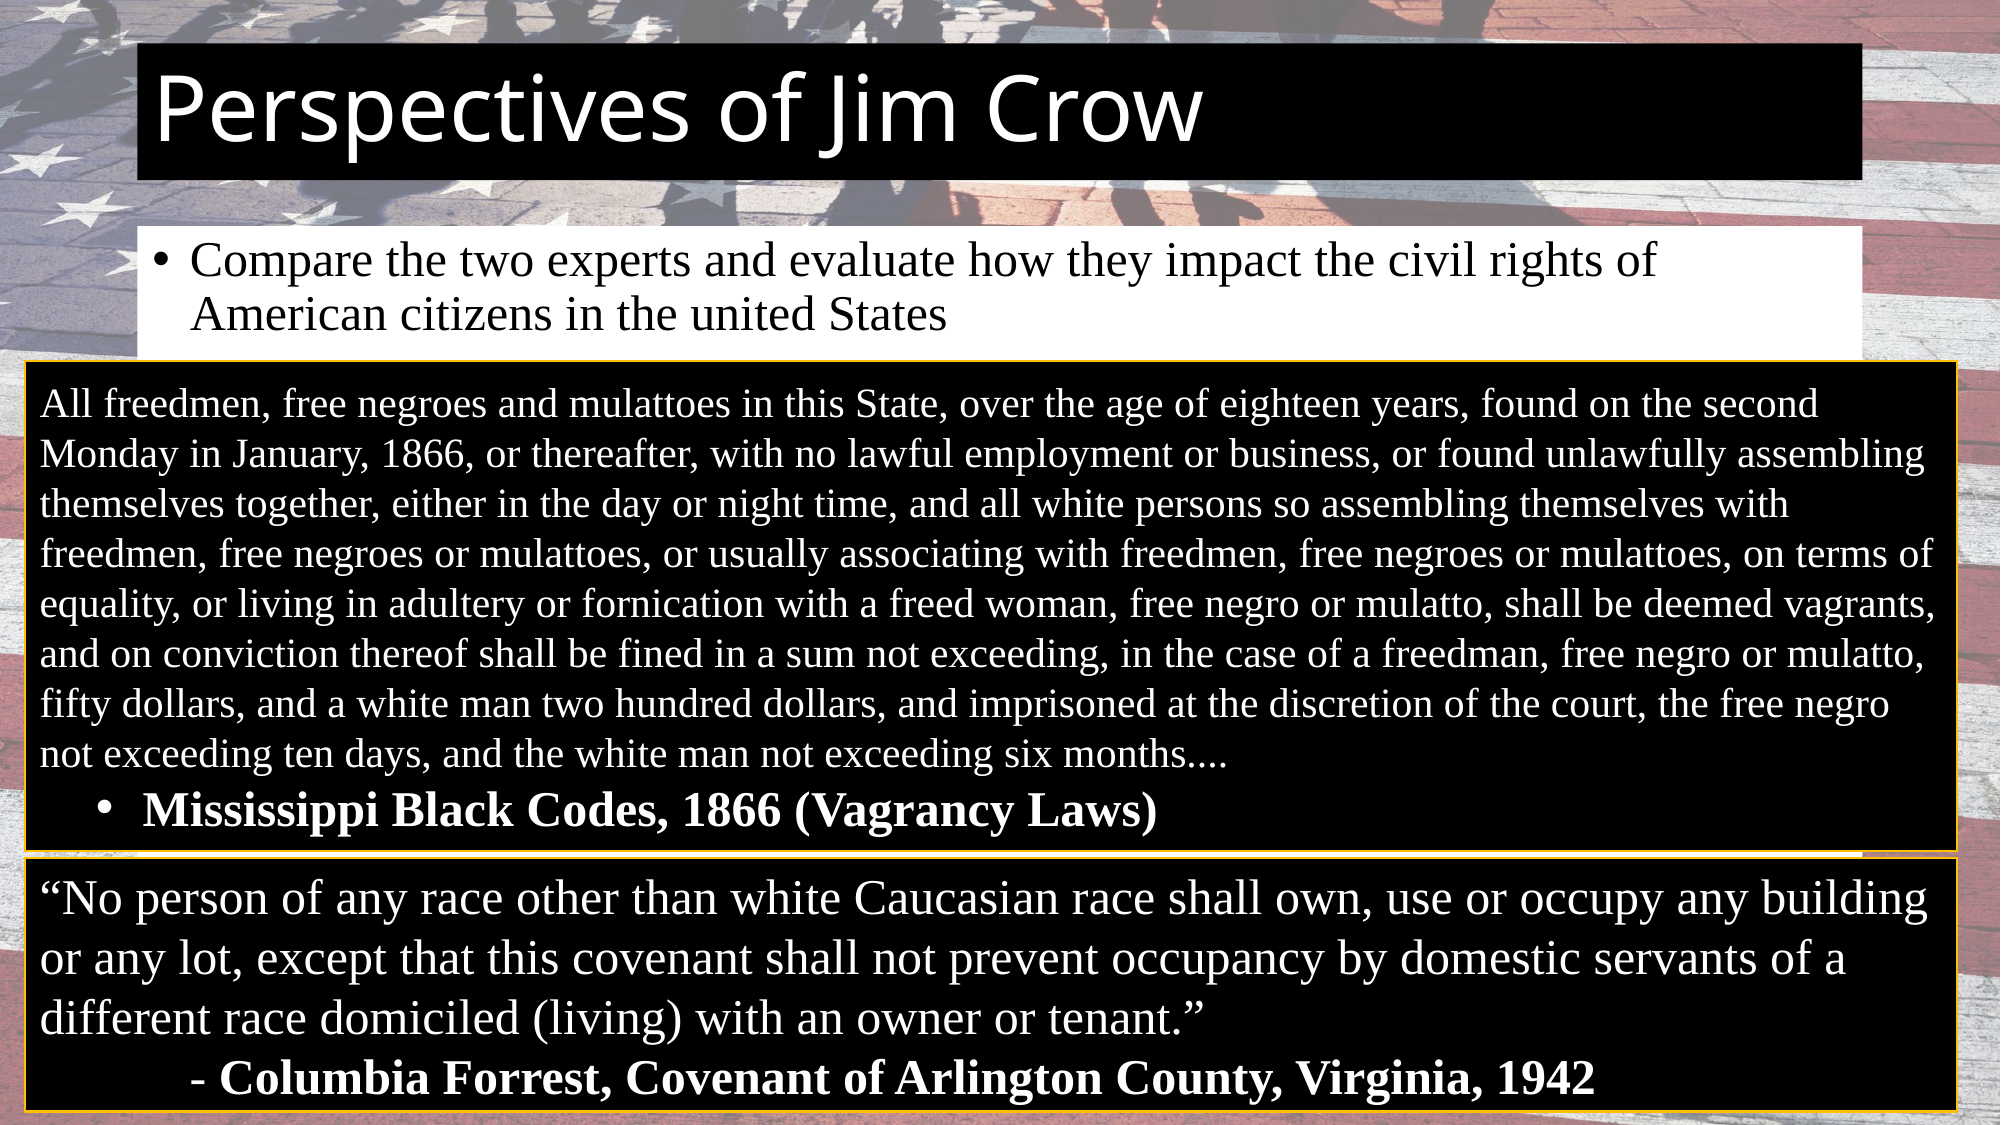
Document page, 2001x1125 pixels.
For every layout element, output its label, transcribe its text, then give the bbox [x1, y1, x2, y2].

text_box All freedmen, free negroes and mulattoes in this State, over the age of eighteen years, found on the second Monday in January, 1866, or thereafter, with no lawful employment or business, or found unlawfully assembling themselves together, either in the day or night time, and all white persons so assembling themselves with freedmen, free negroes or mulattoes, or usually associating with freedmen, free negroes or mulattoes, on terms of equality, or living in adultery or fornication with a freed woman, free negro or mulatto, shall be deemed vagrants, and on conviction thereof shall be fined in a sum not exceeding, in the case of a freedman, free negro or mulatto, fifty dollars, and a white man two hundred dollars, and imprisoned at the discretion of the court, the free negro not exceeding ten days, and the white man not exceeding six months.... Mississippi Black Codes, 1866 (Vagrancy Laws) [24, 360, 1958, 852]
list Compare the two experts and evaluate how they impact the civil rights of American citizens in the united States [137, 852, 1863, 857]
text_box “No person of any race other than white Caucasian race shall own, use or occupy any building or any lot, except that this covenant shall not prevent occupancy by domestic servants of a different race domiciled (living) with an owner or tenant.” - Columbia Forrest, Covenant of Arlington County, Virginia, 1942 [24, 857, 1958, 1113]
title Perspectives of Jim Crow [137, 43, 1863, 181]
text_box ”Injustice anywhere is a threat to justice everywhere.” [0, 0, 2000, 1125]
list Compare the two experts and evaluate how they impact the civil rights of American citizens in the united States [137, 226, 1863, 360]
